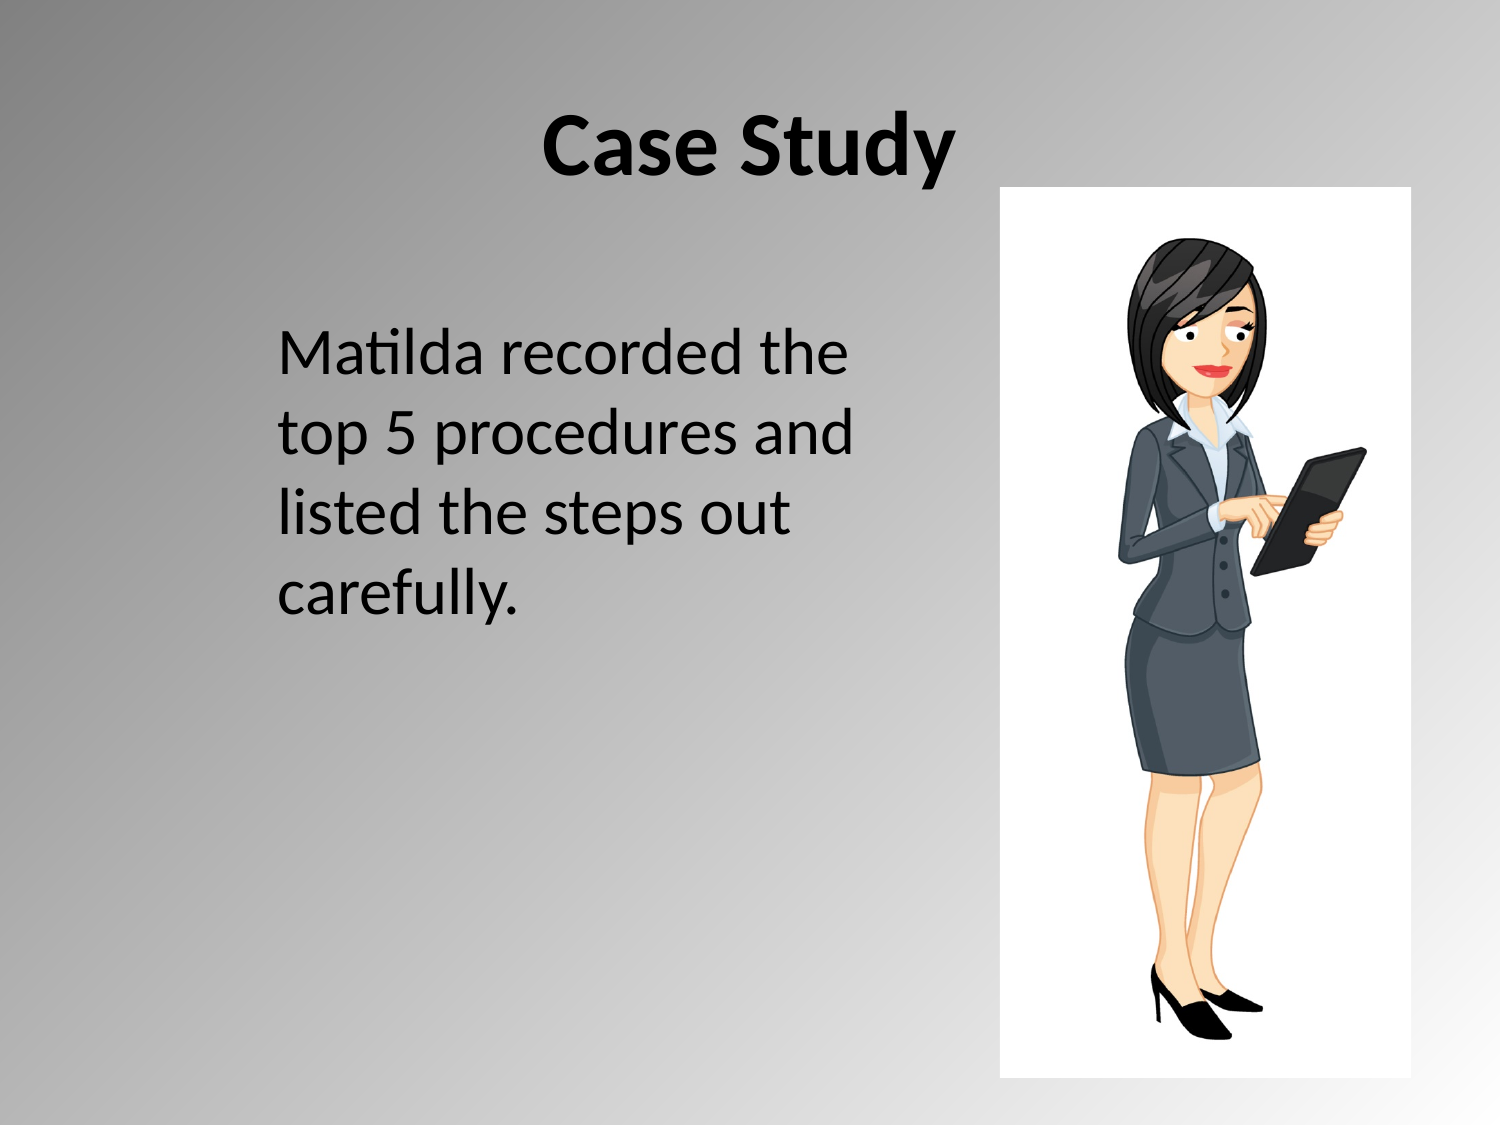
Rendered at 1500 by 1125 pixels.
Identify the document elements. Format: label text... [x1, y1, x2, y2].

list Matilda recorded the top 5 procedures and listed the steps out carefully. [262, 299, 938, 1043]
title Case Study [75, 45, 1425, 233]
picture [999, 187, 1412, 1079]
